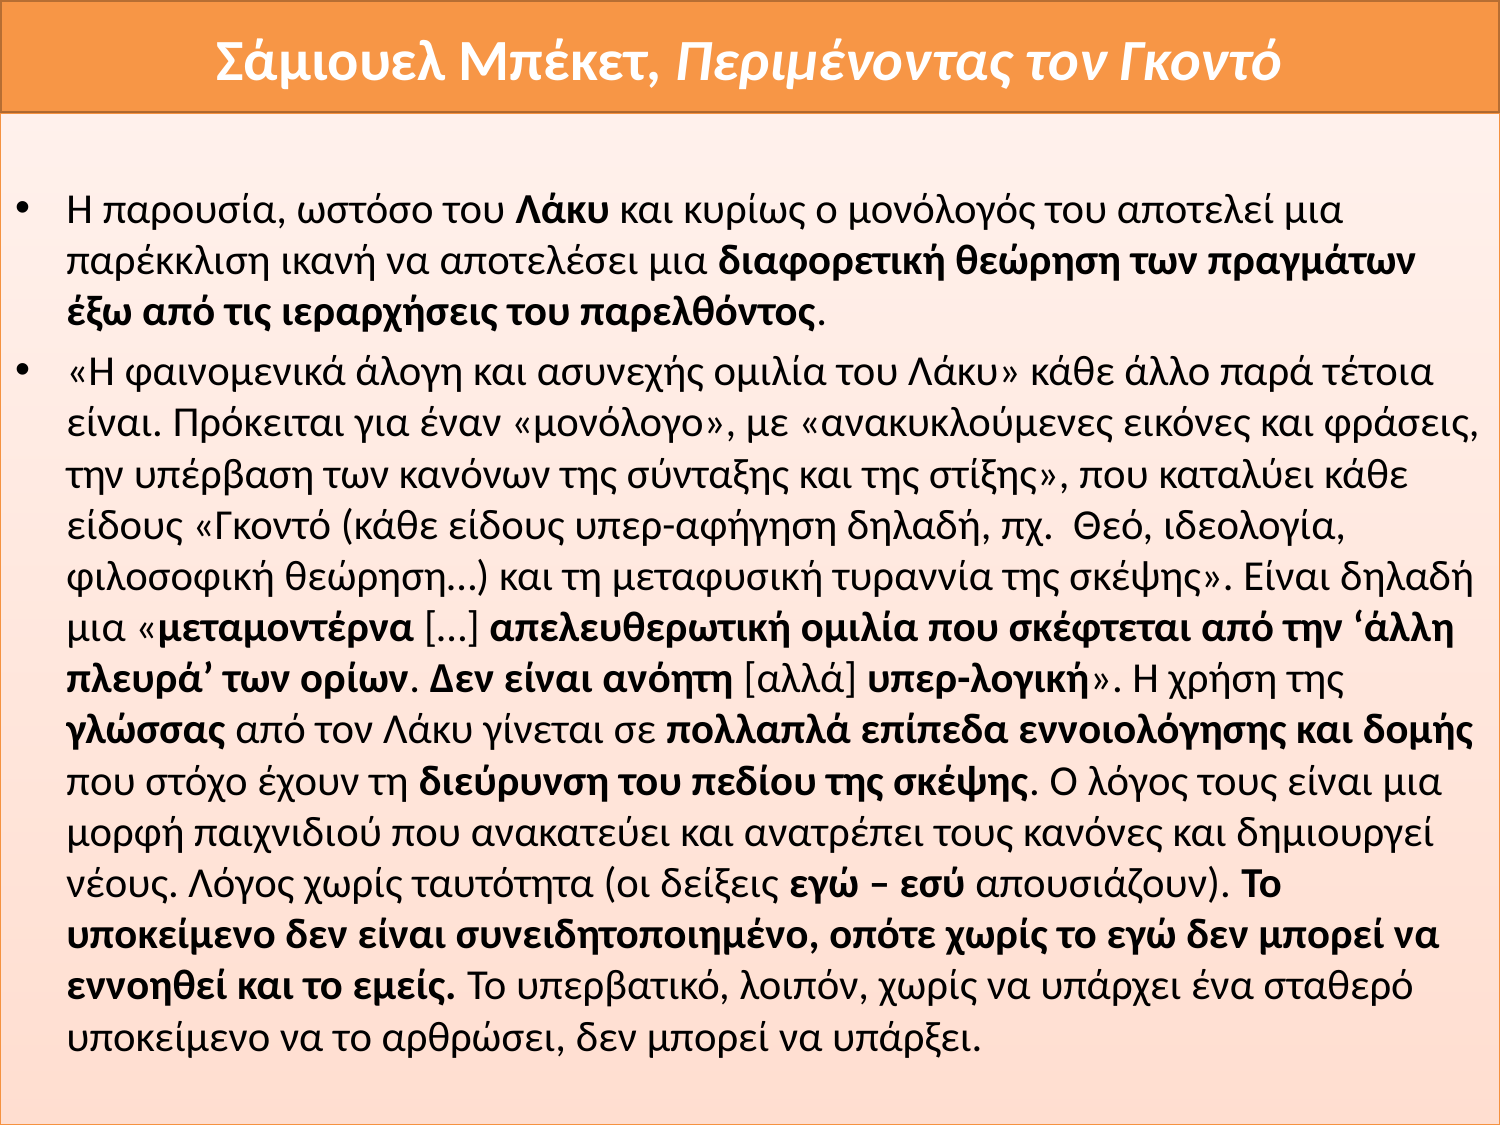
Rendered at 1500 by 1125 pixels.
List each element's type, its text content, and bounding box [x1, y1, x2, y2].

title Σάμιουελ Μπέκετ, Περιμένοντας τον Γκοντό [0, 0, 1500, 113]
list Η παρουσία, ωστόσο του Λάκυ και κυρίως ο μονόλογός του αποτελεί μια παρέκκλιση ικανή να αποτελέσει μια διαφορετική θεώρηση των πραγμάτων έξω από τις ιεραρχήσεις του παρελθόντος. «Η φαινομενικά άλογη και ασυνεχής ομιλία του Λάκυ» κάθε άλλο παρά τέτοια είναι. Πρόκειται για έναν «μονόλογο», με «ανακυκλούμενες εικόνες και φράσεις, την υπέρβαση των κανόνων της σύνταξης και της στίξης», που καταλύει κάθε είδους «Γκοντό (κάθε είδους υπερ-αφήγηση δηλαδή, πχ. Θεό, ιδεολογία, φιλοσοφική θεώρηση…) και τη μεταφυσική τυραννία της σκέψης». Είναι δηλαδή μια «μεταμοντέρνα […] απελευθερωτική ομιλία που σκέφτεται από την ‘άλλη πλευρά’ των ορίων. Δεν είναι ανόητη [αλλά] υπερ-λογική». Η χρήση της γλώσσας από τον Λάκυ γίνεται σε πολλαπλά επίπεδα εννοιολόγησης και δομής που στόχο έχουν τη διεύρυνση του πεδίου της σκέψης. Ο λόγος τους είναι μια μορφή παιχνιδιού που ανακατεύει και ανατρέπει τους κανόνες και δημιουργεί νέους. Λόγος χωρίς ταυτότητα (οι δείξεις εγώ – εσύ απουσιάζουν). Το υποκείμενο δεν είναι συνειδητοποιημένο, οπότε χωρίς το εγώ δεν μπορεί να εννοηθεί και το εμείς. Το υπερβατικό, λοιπόν, χωρίς να υπάρχει ένα σταθερό υποκείμενο να το αρθρώσει, δεν μπορεί να υπάρξει. [0, 113, 1500, 1125]
